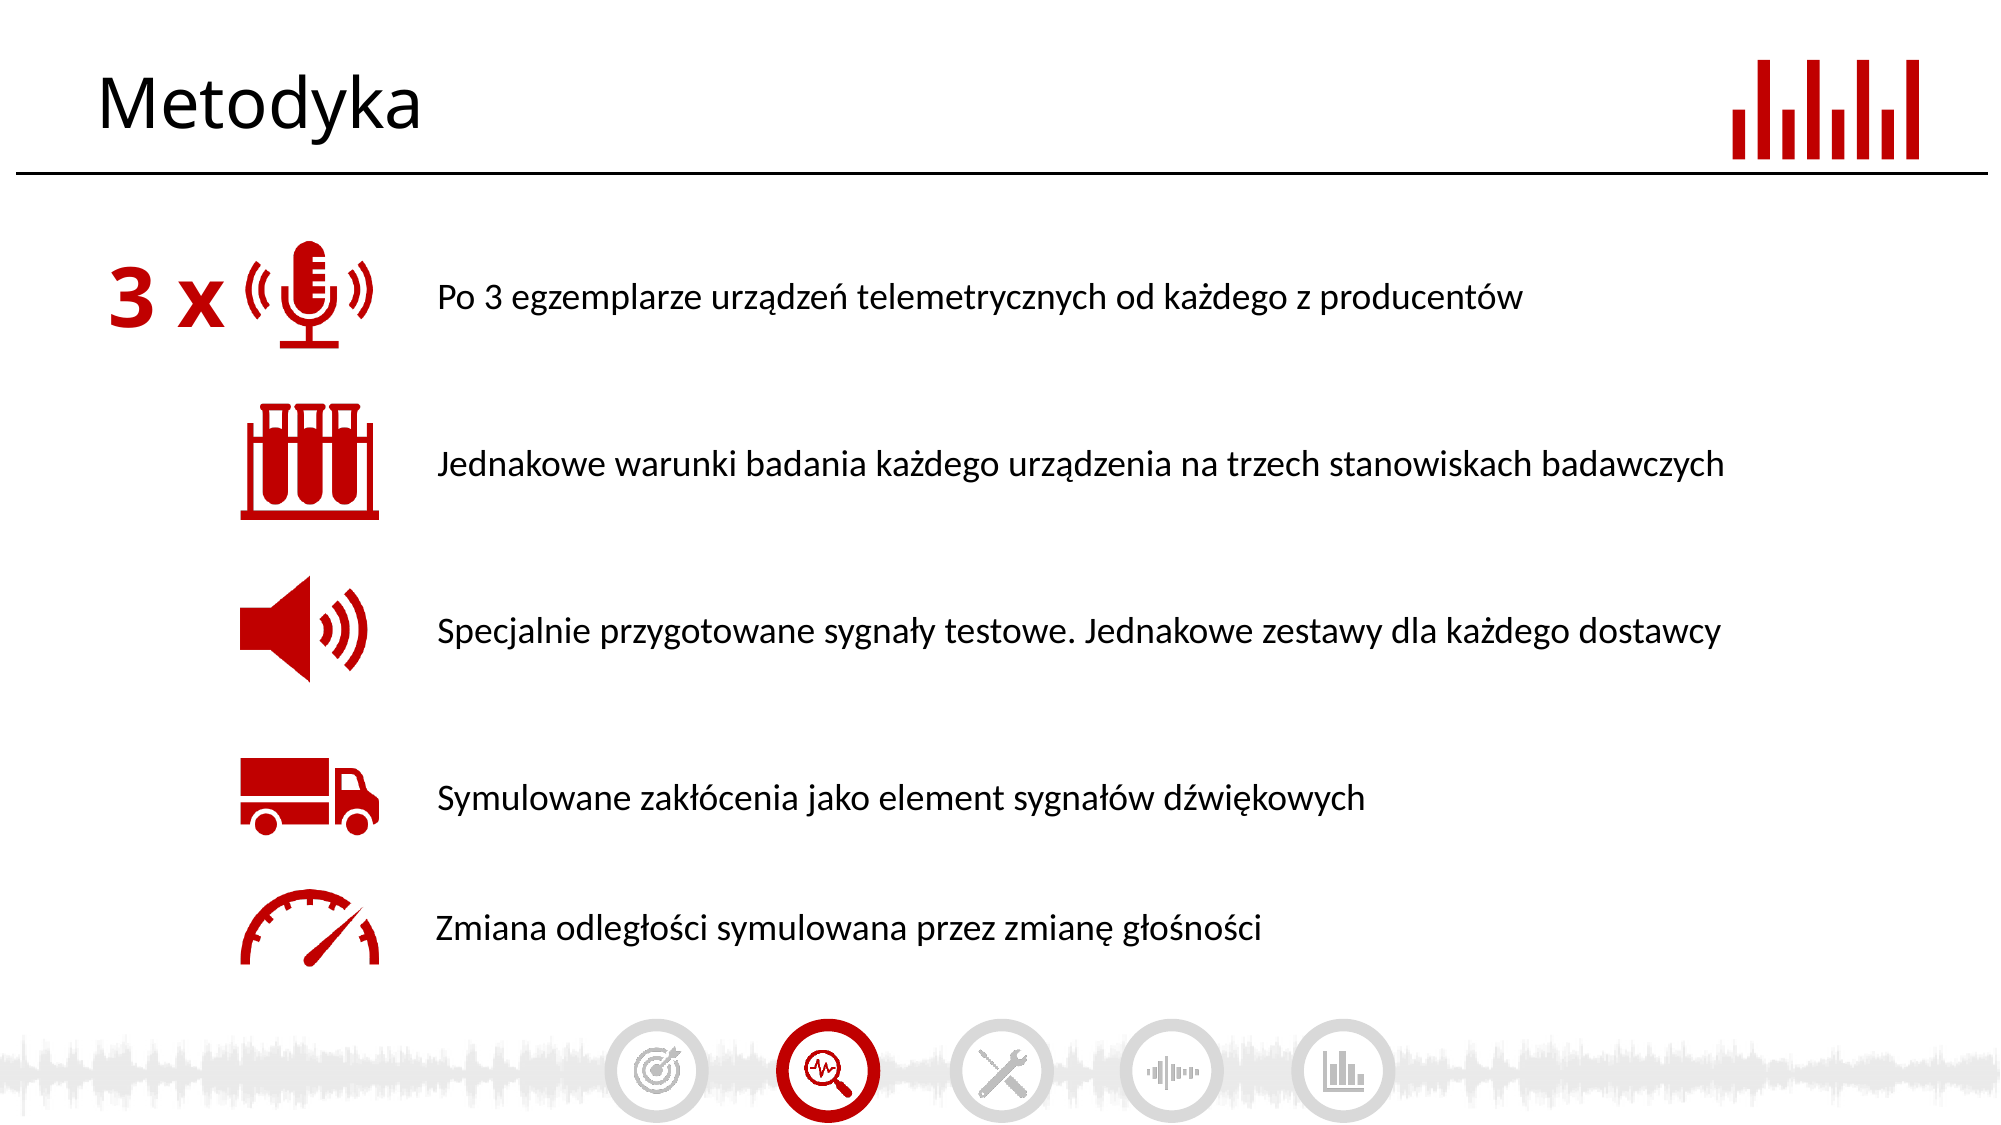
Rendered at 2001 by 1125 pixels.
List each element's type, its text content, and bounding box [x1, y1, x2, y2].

picture [799, 1044, 857, 1102]
text_box [609, 1023, 704, 1118]
text_box [1296, 1023, 1391, 1118]
picture [234, 386, 385, 537]
text_box [1124, 1023, 1219, 1118]
picture [628, 1040, 686, 1098]
text_box Specjalnie przygotowane sygnały testowe. Jednakowe zestawy dla każdego dostawcy [422, 598, 1816, 659]
text_box [955, 1023, 1049, 1118]
picture [1314, 1042, 1372, 1100]
text_box Jednakowe warunki badania każdego urządzenia na trzech stanowiskach badawczych [422, 431, 1816, 492]
picture [1143, 1043, 1201, 1101]
text_box 3 x [93, 236, 234, 352]
picture [973, 1044, 1031, 1102]
picture [234, 553, 385, 704]
picture [234, 720, 385, 1002]
text_box Po 3 egzemplarze urządzeń telemetrycznych od każdego z producentów [422, 264, 1550, 325]
text_box Zmiana odległości symulowana przez zmianę głośności [420, 895, 1814, 956]
text_box [781, 1023, 876, 1118]
picture [234, 219, 385, 370]
title Metodyka [81, 59, 1549, 152]
text_box Symulowane zakłócenia jako element sygnałów dźwiękowych [422, 765, 1816, 825]
